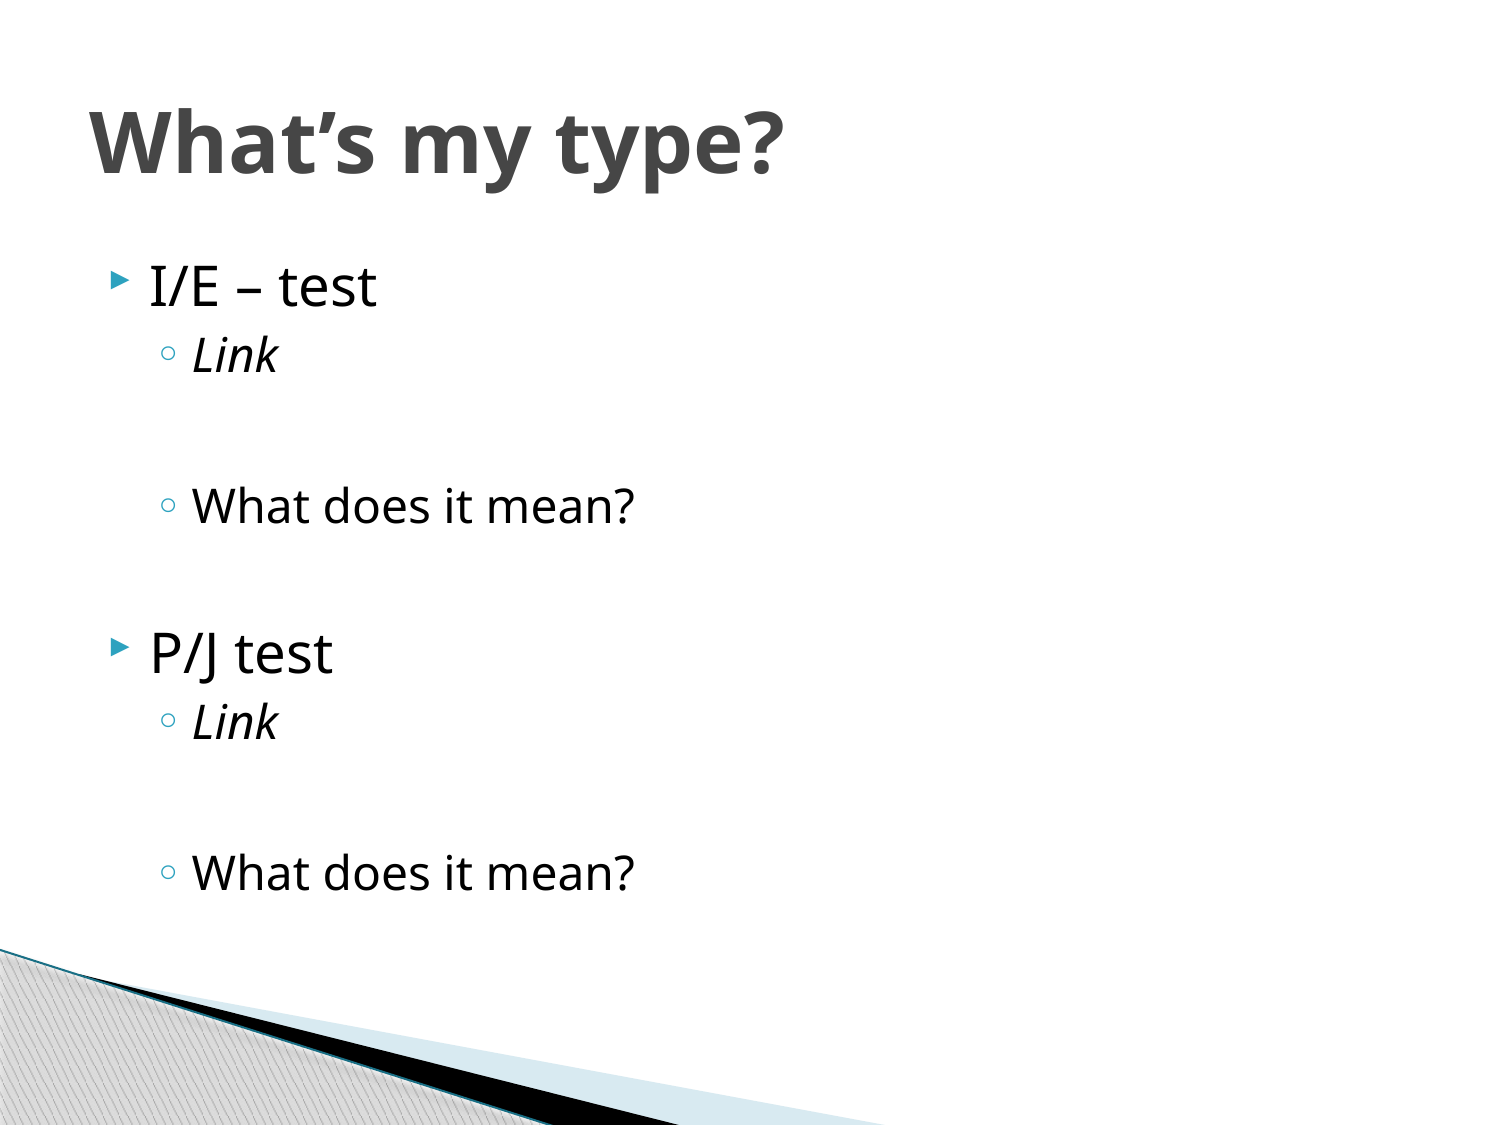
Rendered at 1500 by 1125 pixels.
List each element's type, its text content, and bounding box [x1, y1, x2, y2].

title What’s my type? [75, 45, 1425, 233]
list I/E – test Link What does it mean? P/J test Link What does it mean? [75, 243, 1425, 986]
